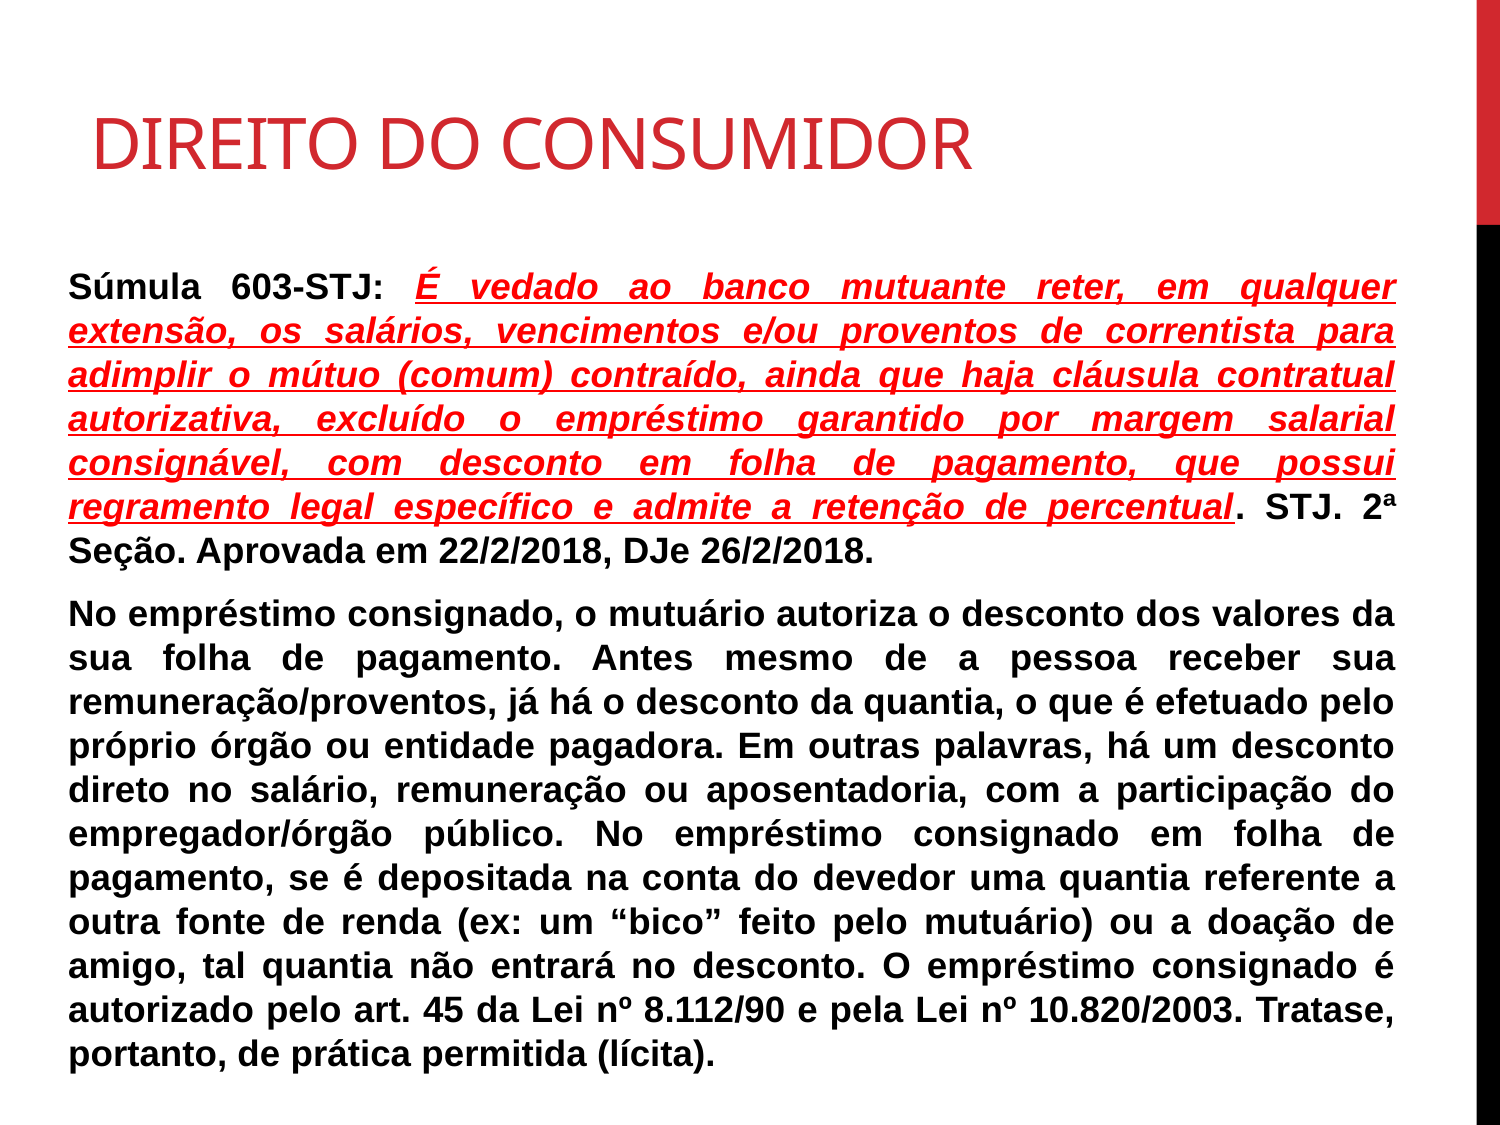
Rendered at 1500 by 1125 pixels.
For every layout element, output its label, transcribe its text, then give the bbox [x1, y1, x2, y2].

list Súmula 603-STJ: É vedado ao banco mutuante reter, em qualquer extensão, os salários, vencimentos e/ou proventos de correntista para adimplir o mútuo (comum) contraído, ainda que haja cláusula contratual autorizativa, excluído o empréstimo garantido por margem salarial consignável, com desconto em folha de pagamento, que possui regramento legal específico e admite a retenção de percentual. STJ. 2ª Seção. Aprovada em 22/2/2018, DJe 26/2/2018. No empréstimo consignado, o mutuário autoriza o desconto dos valores da sua folha de pagamento. Antes mesmo de a pessoa receber sua remuneração/proventos, já há o desconto da quantia, o que é efetuado pelo próprio órgão ou entidade pagadora. Em outras palavras, há um desconto direto no salário, remuneração ou aposentadoria, com a participação do empregador/órgão público. No empréstimo consignado em folha de pagamento, se é depositada na conta do devedor uma quantia referente a outra fonte de renda (ex: um “bico” feito pelo mutuário) ou a doação de amigo, tal quantia não entrará no desconto. O empréstimo consignado é autorizado pelo art. 45 da Lei nº 8.112/90 e pela Lei nº 10.820/2003. Tratase, portanto, de prática permitida (lícita). [53, 255, 1412, 1083]
title Direito do consumidor [75, 90, 1400, 191]
